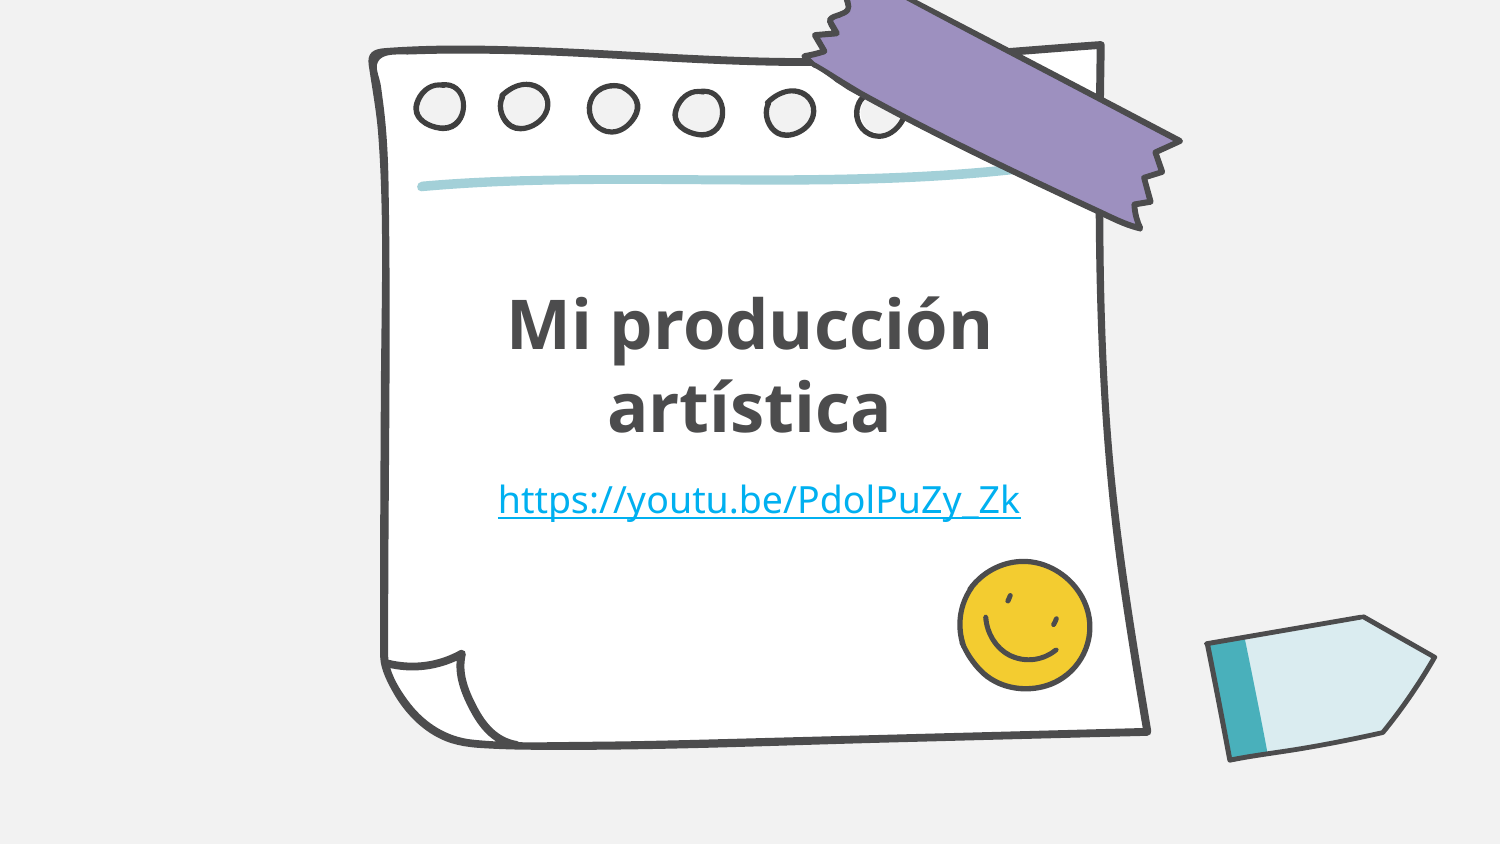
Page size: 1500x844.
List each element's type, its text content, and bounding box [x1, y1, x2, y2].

title Mi producción artística [394, 124, 1106, 460]
subtitle https://youtu.be/PdolPuZy_Zk [244, 460, 1256, 591]
